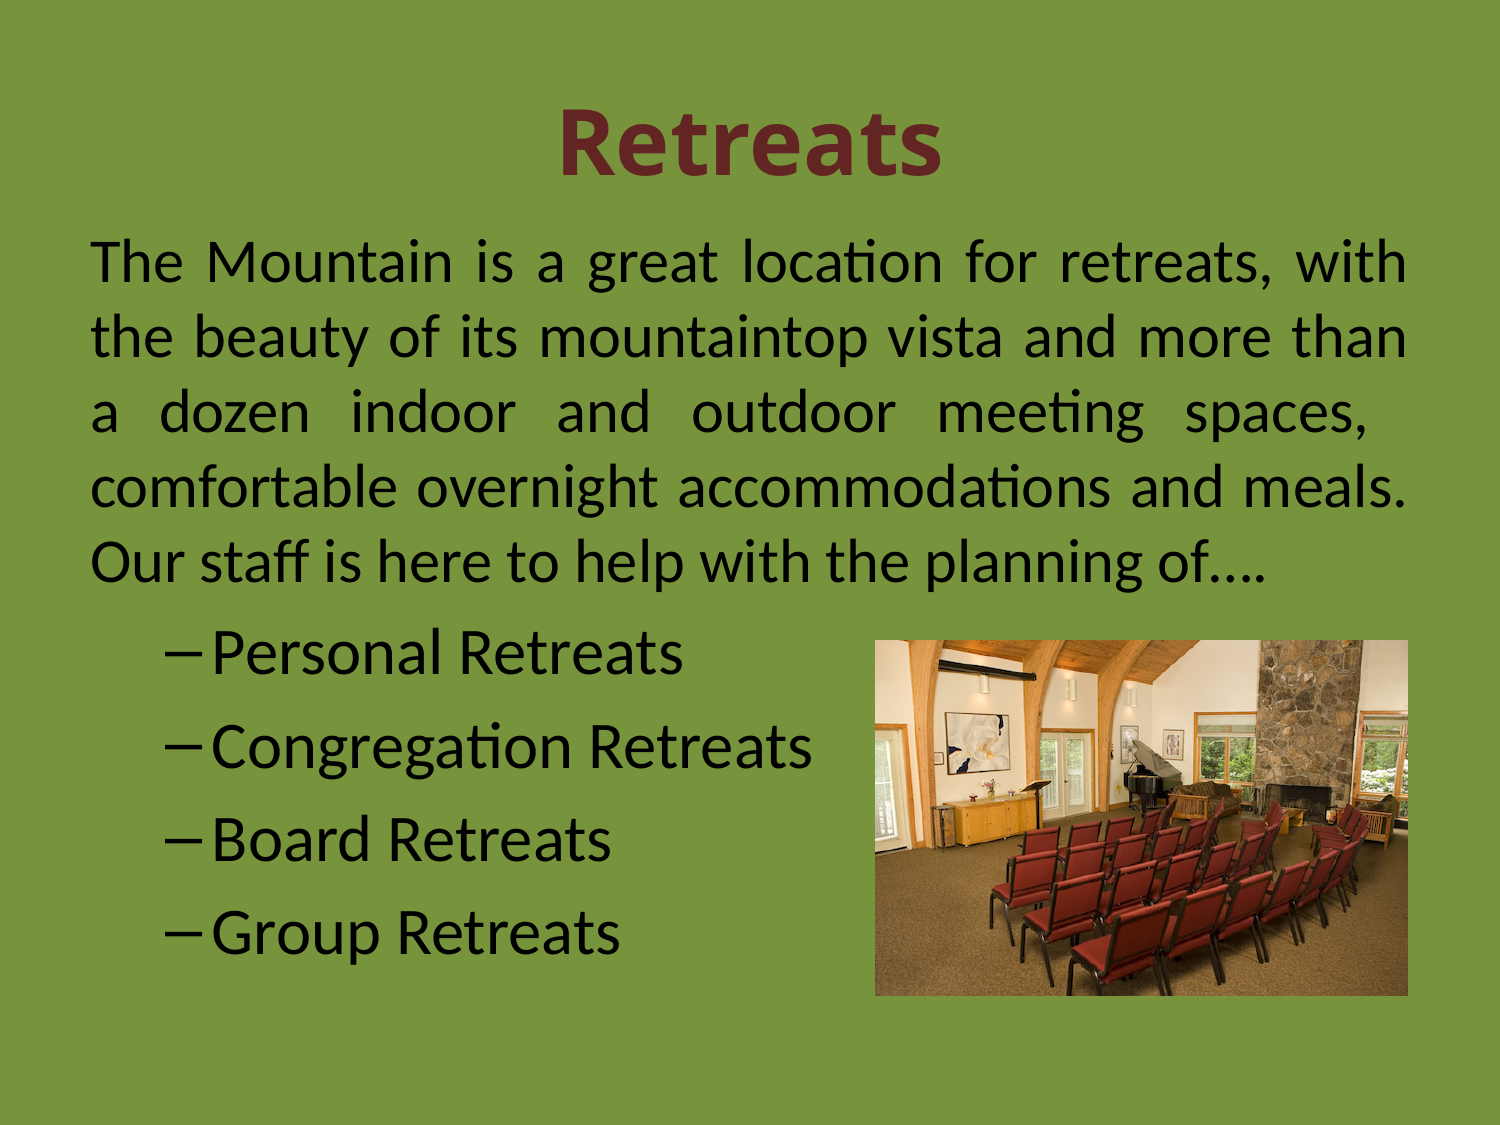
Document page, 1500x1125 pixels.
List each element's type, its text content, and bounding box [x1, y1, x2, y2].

list The Mountain is a great location for retreats, with the beauty of its mountaintop vista and more than a dozen indoor and outdoor meeting spaces, comfortable overnight accommodations and meals. Our staff is here to help with the planning of…. Personal Retreats Congregation Retreats Board Retreats Group Retreats [75, 212, 1425, 1038]
title Retreats [75, 45, 1425, 212]
picture [874, 640, 1408, 996]
